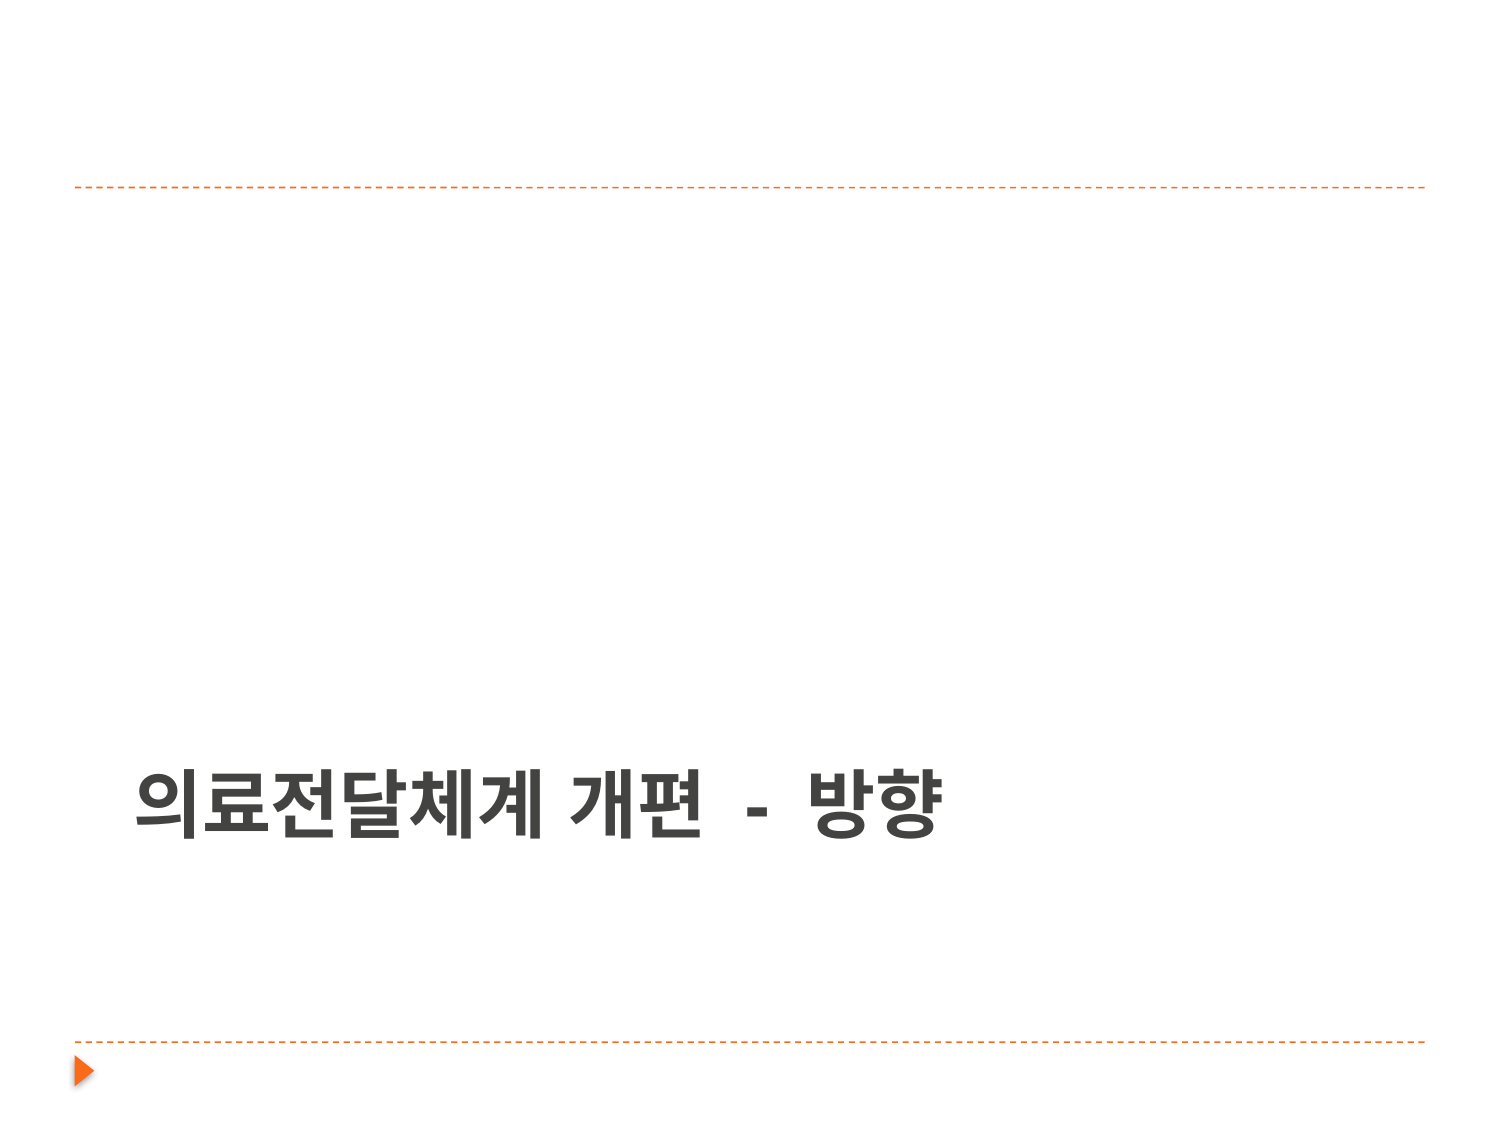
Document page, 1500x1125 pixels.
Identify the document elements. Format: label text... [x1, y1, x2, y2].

title 의료전달체계 개편 - 방향 [118, 722, 1394, 947]
